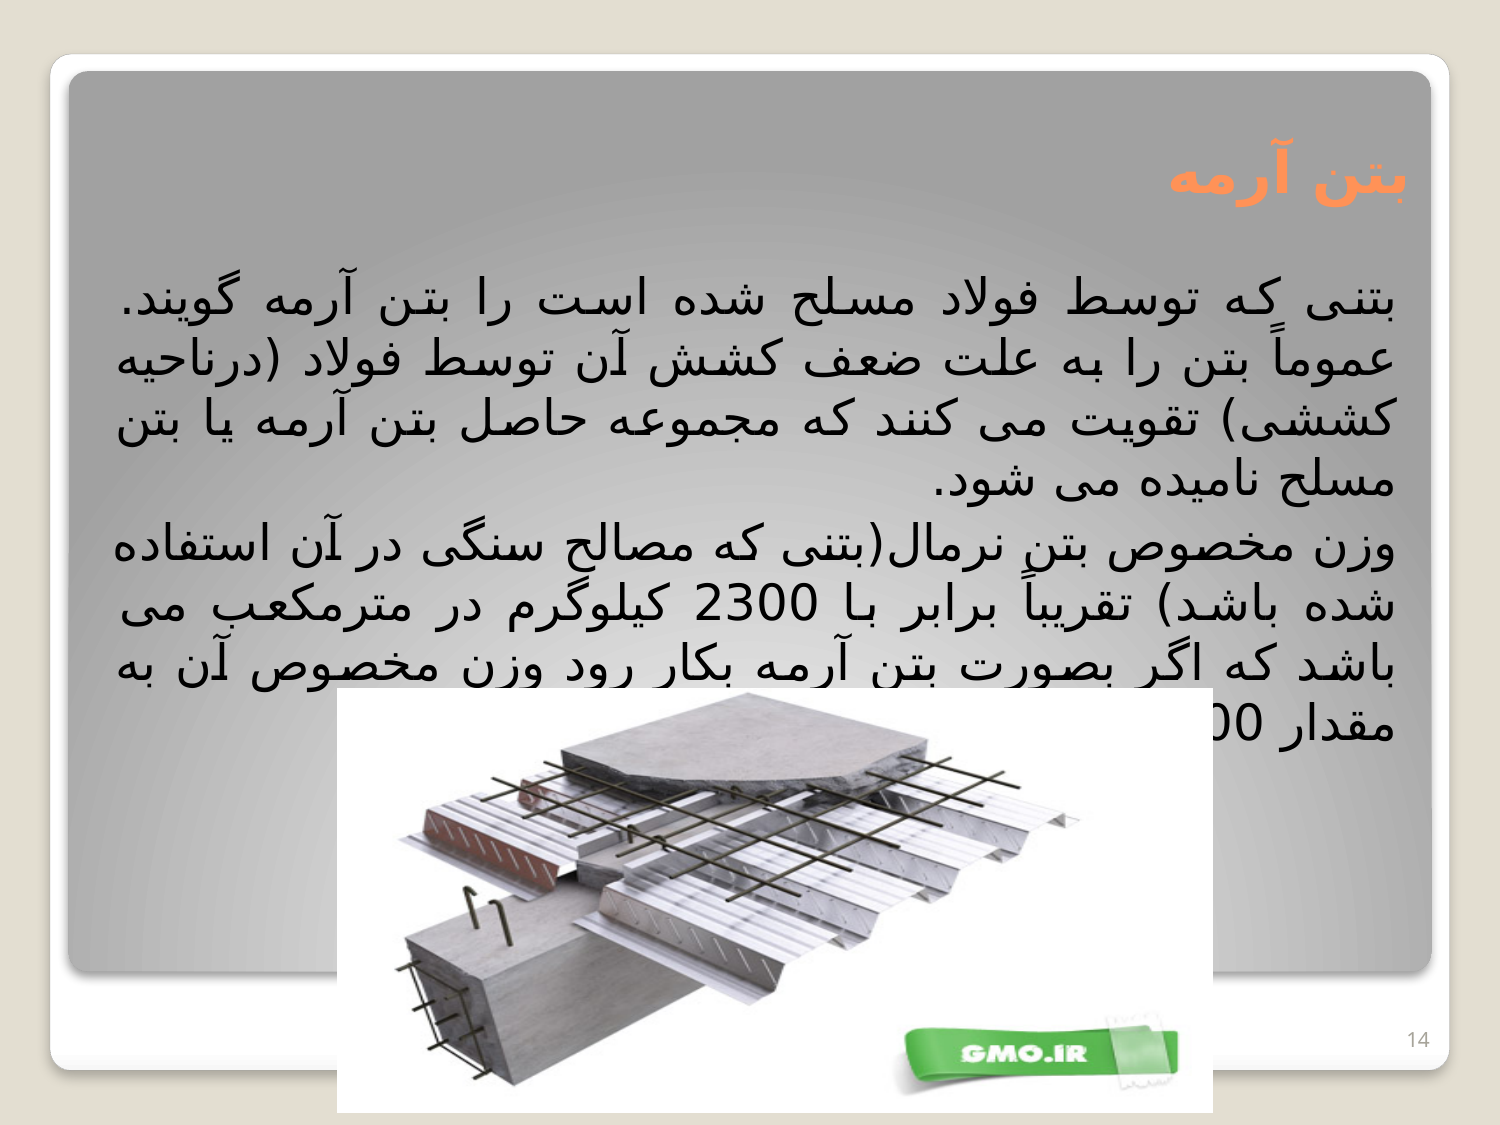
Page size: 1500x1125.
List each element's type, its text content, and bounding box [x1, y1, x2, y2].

slide_number 14 [1369, 1002, 1445, 1063]
list بتنی که توسط فولاد مسلح شده است را بتن آرمه گویند. عموماً بتن را به علت ضعف کشش آن توسط فولاد (درناحیه کششی) تقویت می کنند که مجموعه حاصل بتن آرمه یا بتن مسلح نامیده می شود. وزن مخصوص بتن نرمال(بتنی که مصالح سنگی در آن استفاده شده باشد) تقریباً برابر با 2300 کیلوگرم در مترمکعب می باشد که اگر بصورت بتن آرمه بکار رود وزن مخصوص آن به مقدار 2400 افزایش می یابد [82, 249, 1413, 774]
title بتن آرمه [75, 75, 1425, 213]
picture [337, 688, 1213, 1114]
